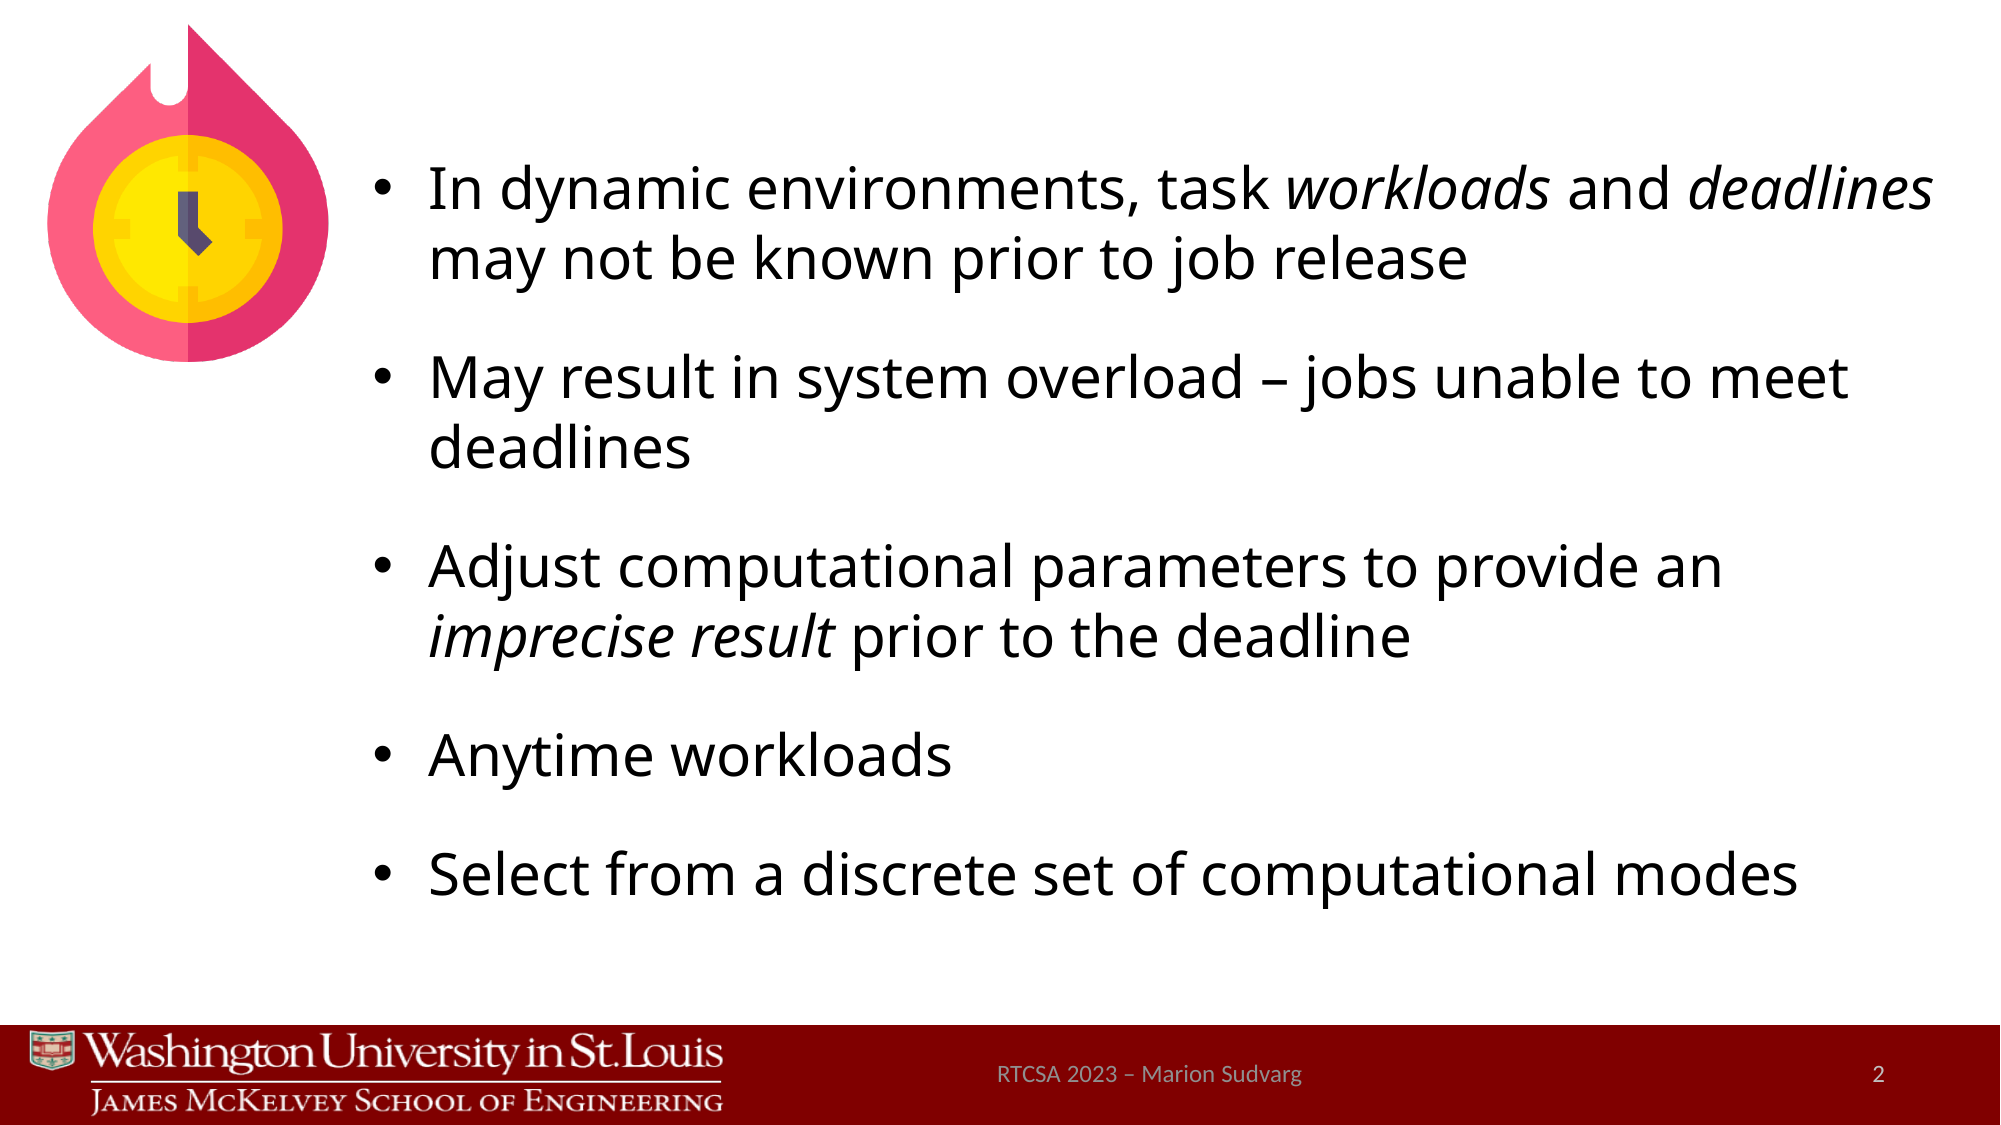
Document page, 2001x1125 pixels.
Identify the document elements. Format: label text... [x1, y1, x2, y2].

slide_number 2 [1467, 1042, 1900, 1103]
picture [17, 24, 358, 363]
list In dynamic environments, task workloads and deadlines may not be known prior to job release May result in system overload – jobs unable to meet deadlines Adjust computational parameters to provide an imprecise result prior to the deadline Anytime workloads Select from a discrete set of computational modes [357, 143, 1955, 1005]
footer RTCSA 2023 – Marion Sudvarg [833, 1042, 1467, 1103]
